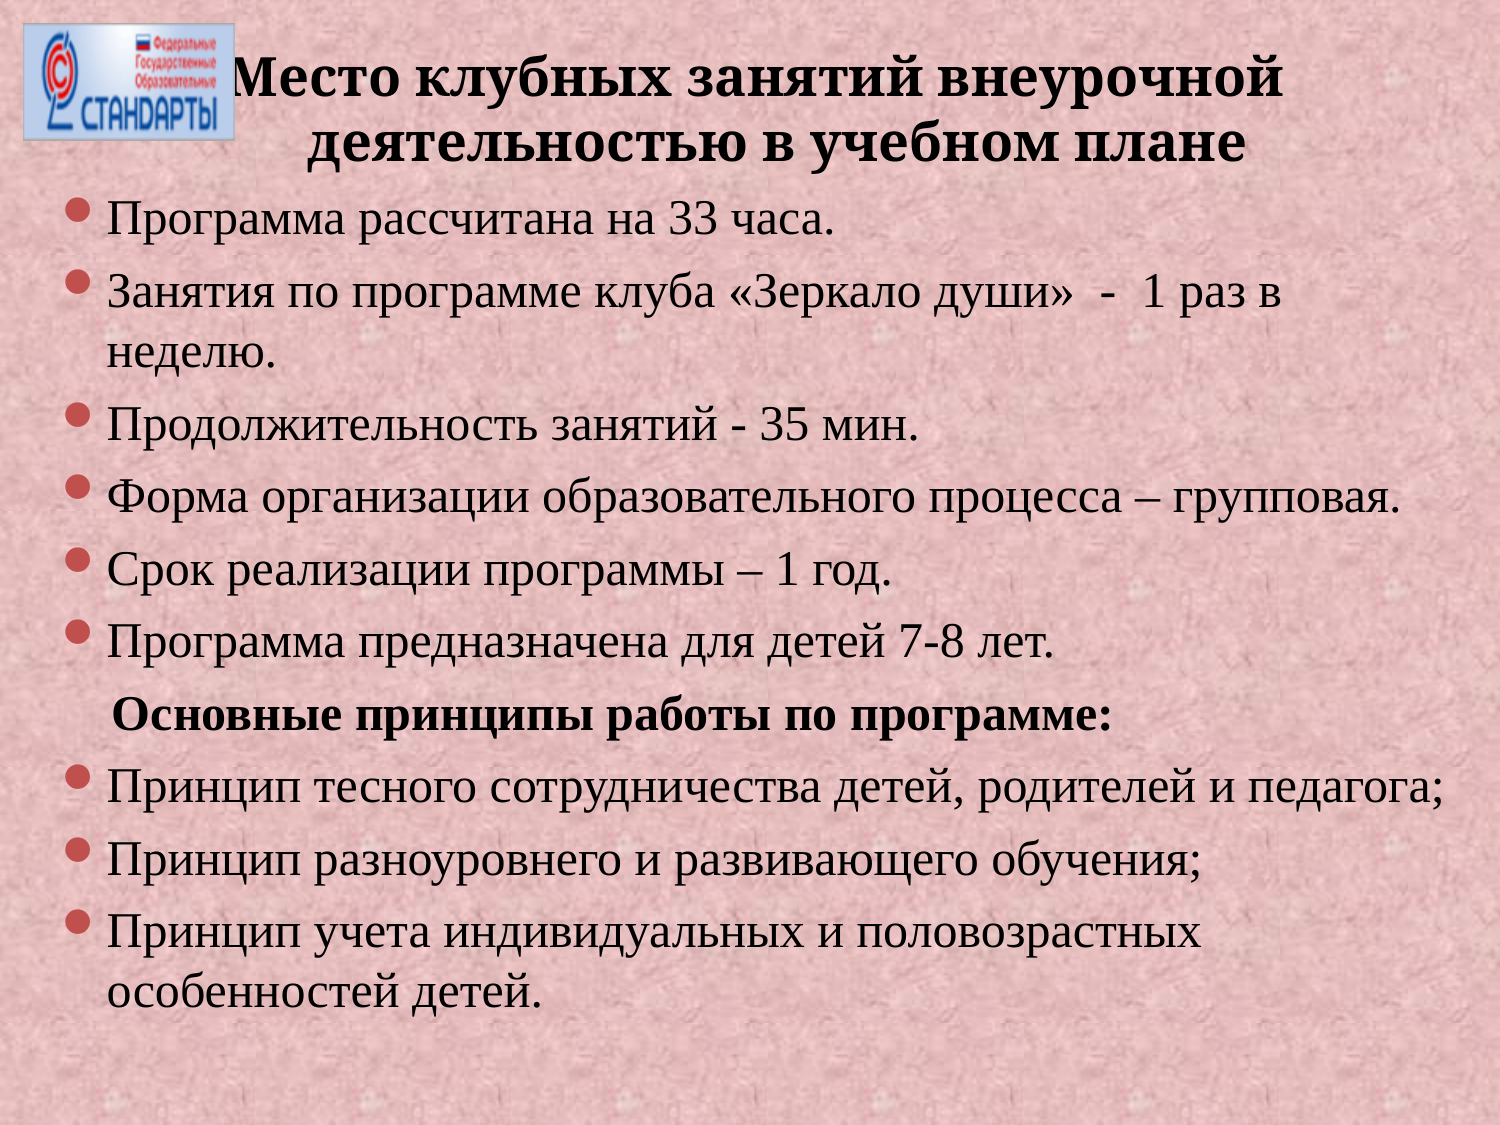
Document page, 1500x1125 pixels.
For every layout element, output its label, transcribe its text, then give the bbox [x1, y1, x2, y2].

picture [0, 0, 1500, 1125]
list Место клубных занятий внеурочной деятельностью в учебном плане Программа рассчитана на 33 часа. Занятия по программе клуба «Зеркало души» - 1 раз в неделю. Продолжительность занятий - 35 мин. Форма организации образовательного процесса – групповая. Срок реализации программы – 1 год. Программа предназначена для детей 7-8 лет. Основные принципы работы по программе: Принцип тесного сотрудничества детей, родителей и педагога; Принцип разноуровнего и развивающего обучения; Принцип учета индивидуальных и половозрастных особенностей детей. [46, 34, 1466, 1055]
